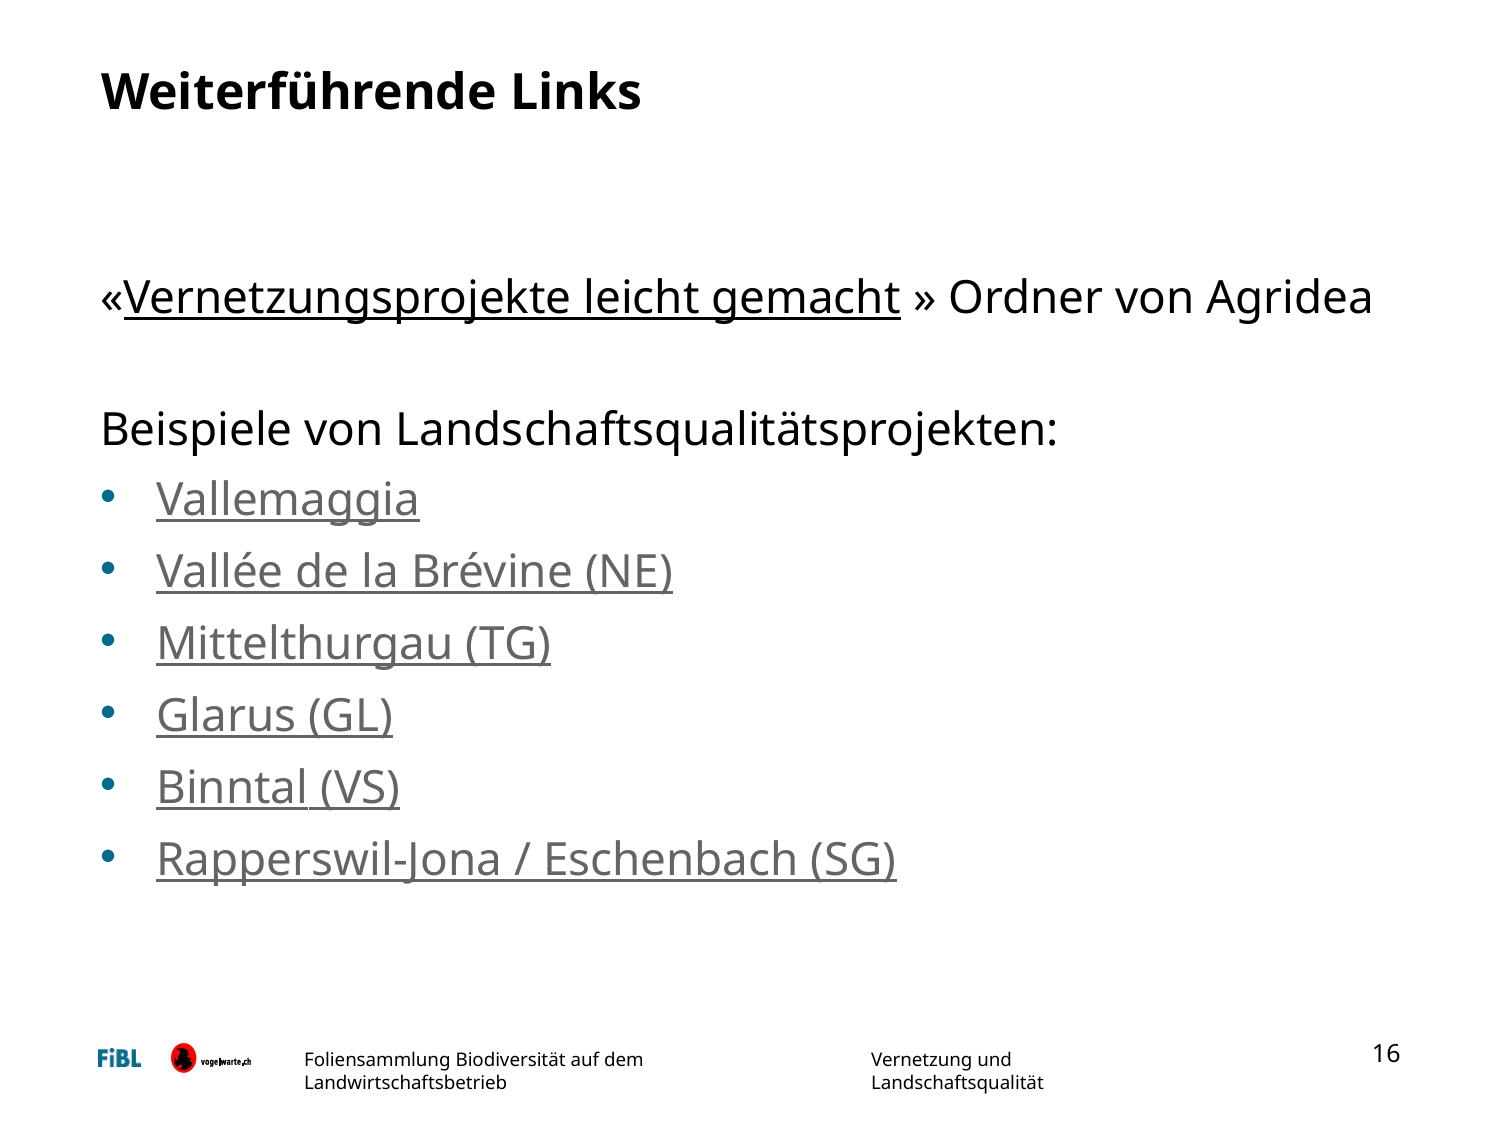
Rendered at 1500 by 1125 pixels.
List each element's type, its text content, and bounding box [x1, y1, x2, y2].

title Weiterführende Links [101, 66, 1399, 170]
slide_number 16 [1270, 1020, 1401, 1080]
list «Vernetzungsprojekte leicht gemacht » Ordner von Agridea Beispiele von Landschaftsqualitätsprojekten: Vallemaggia Vallée de la Brévine (NE) Mittelthurgau (TG) Glarus (GL) Binntal (VS) Rapperswil-Jona / Eschenbach (SG) [100, 268, 1400, 976]
picture [98, 1048, 141, 1067]
